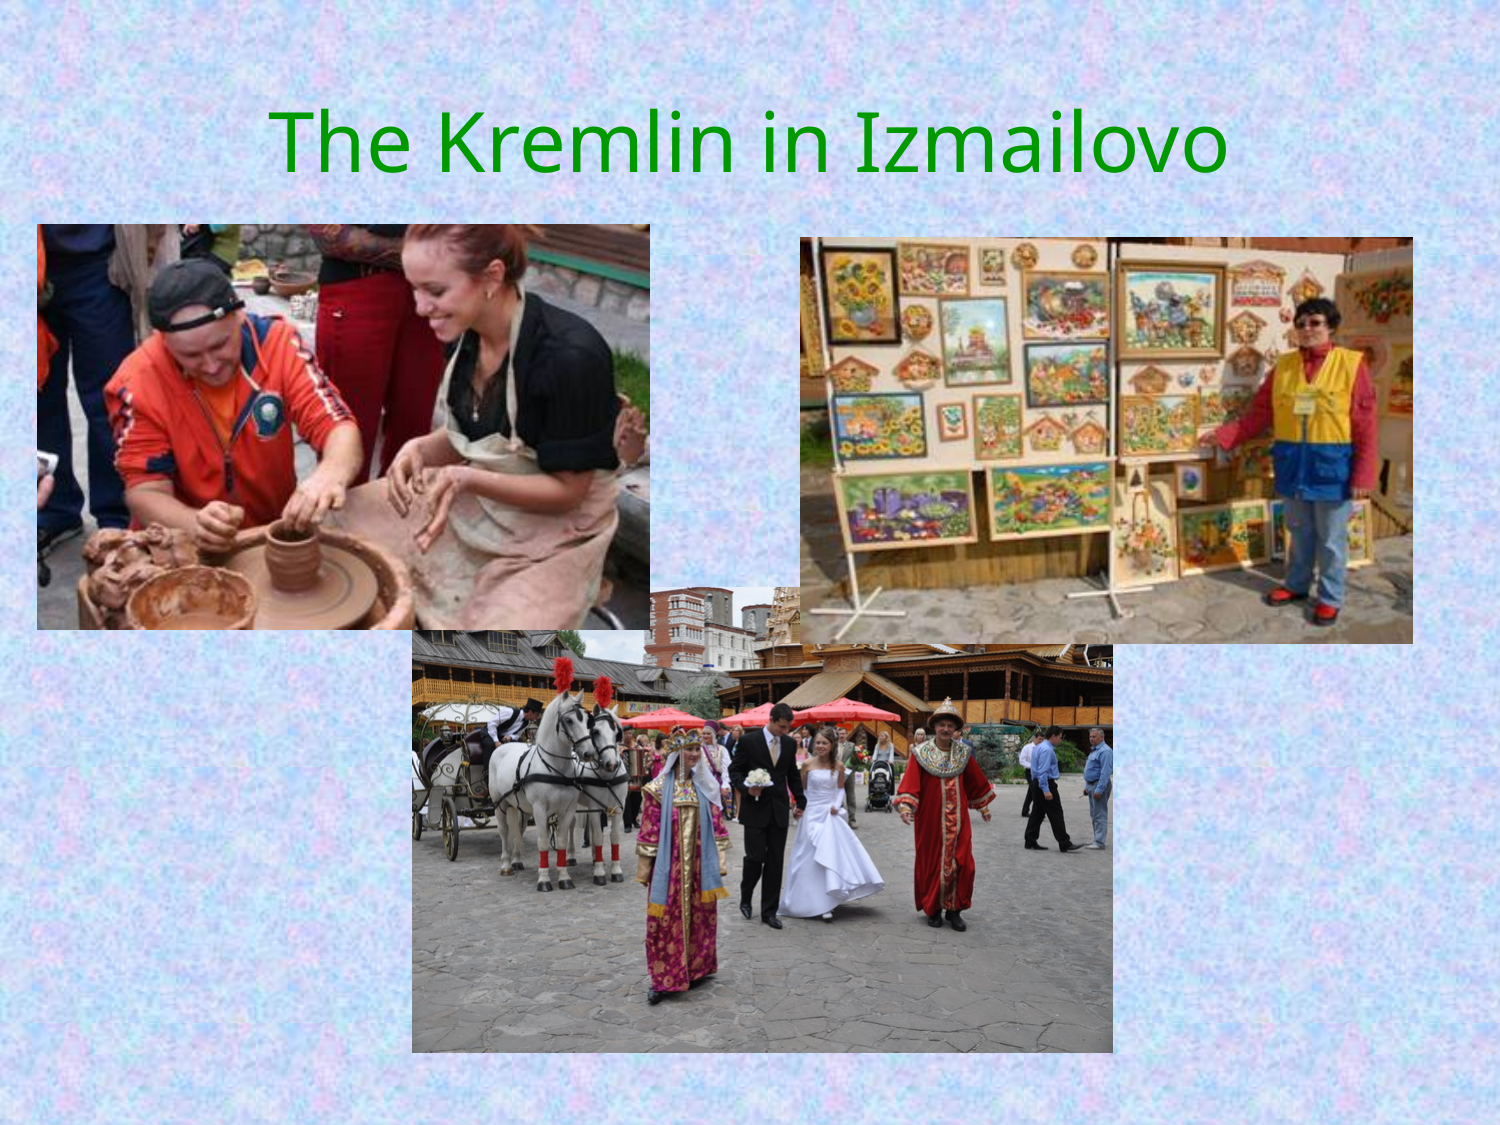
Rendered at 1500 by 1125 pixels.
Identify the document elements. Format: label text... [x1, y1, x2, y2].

picture [0, 0, 1500, 1125]
title The Kremlin in Izmailovo [74, 44, 1426, 233]
